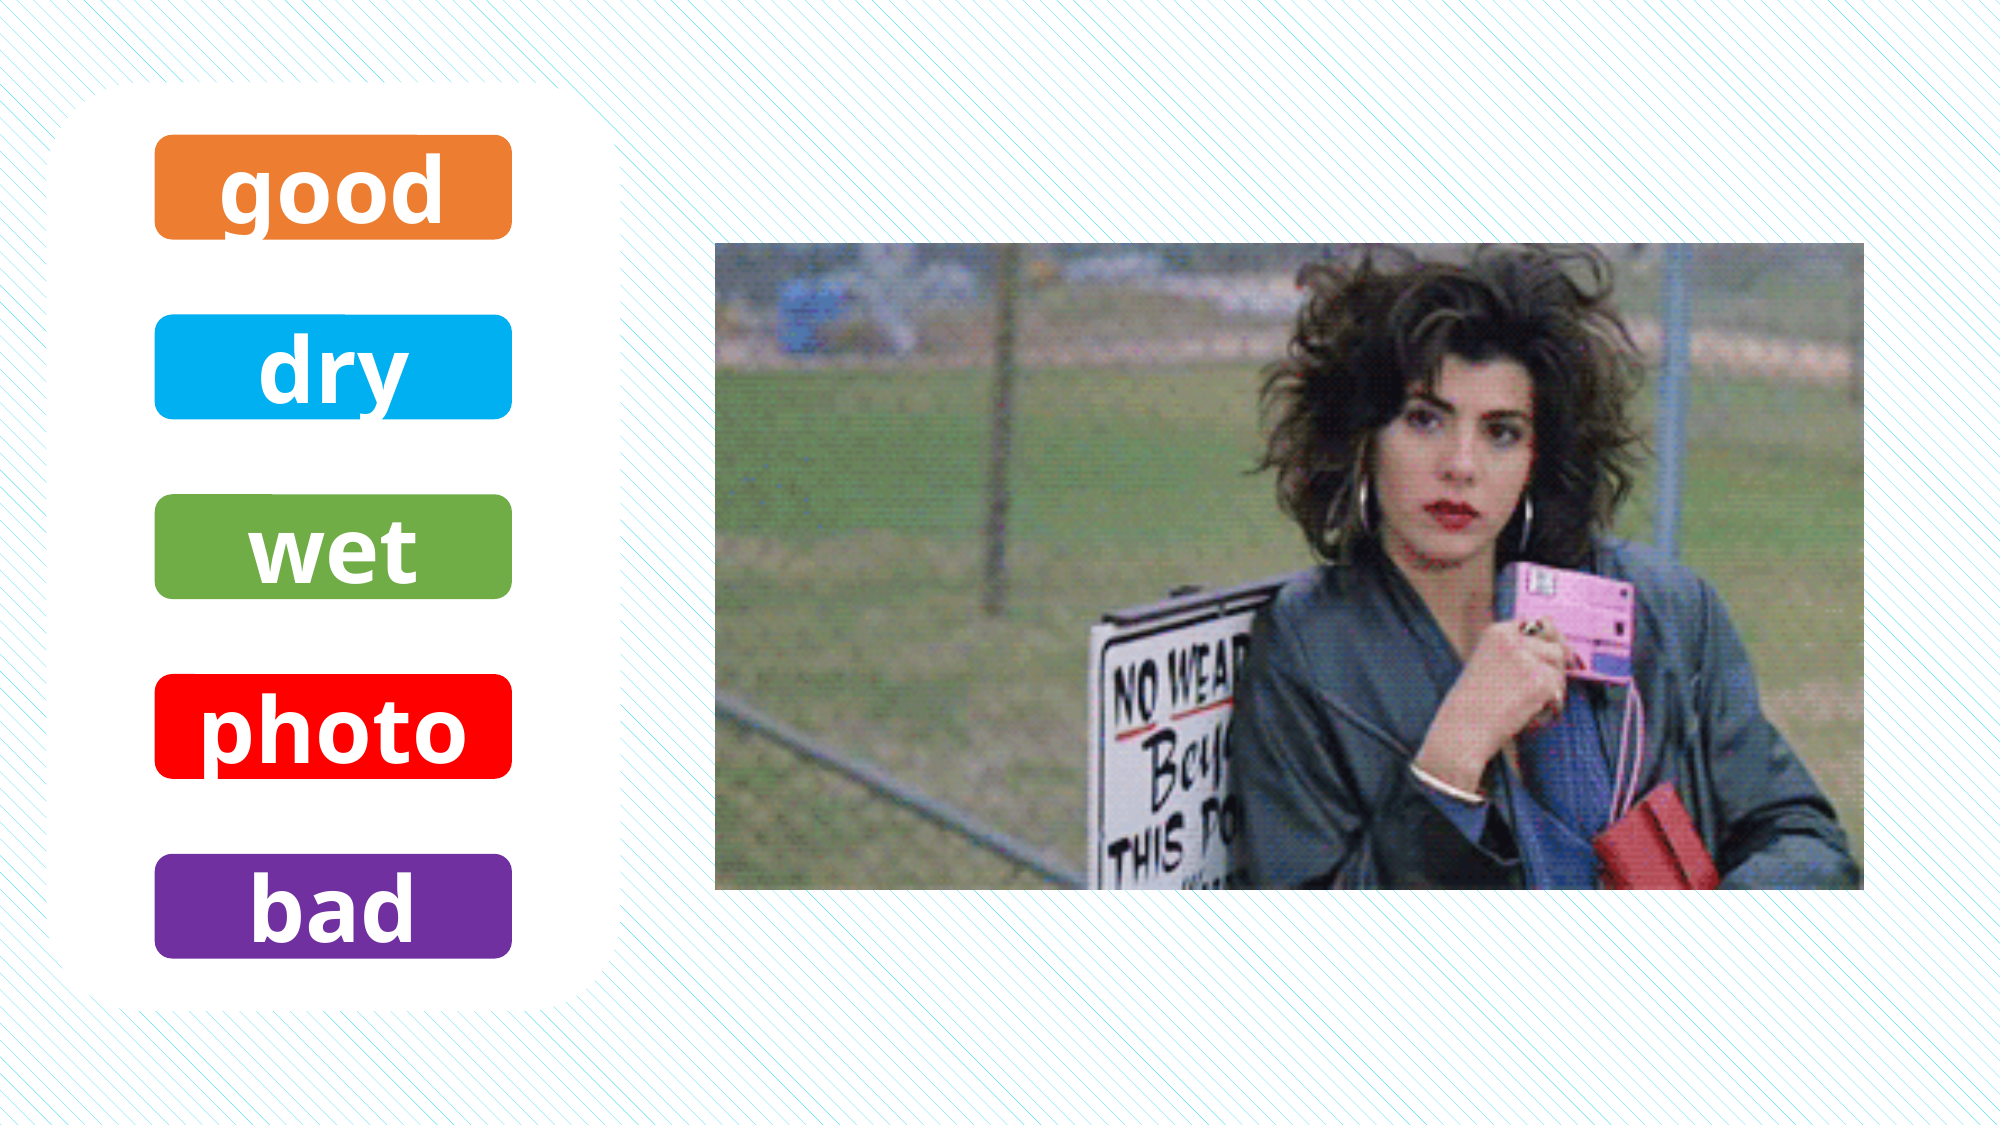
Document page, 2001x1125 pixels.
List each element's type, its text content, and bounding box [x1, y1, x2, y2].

text_box bad [153, 852, 513, 960]
text_box wet [153, 493, 513, 601]
text_box dry [153, 313, 513, 421]
text_box [45, 81, 622, 1012]
text_box photo [153, 672, 513, 780]
picture [715, 243, 1864, 890]
text_box good [153, 133, 513, 241]
